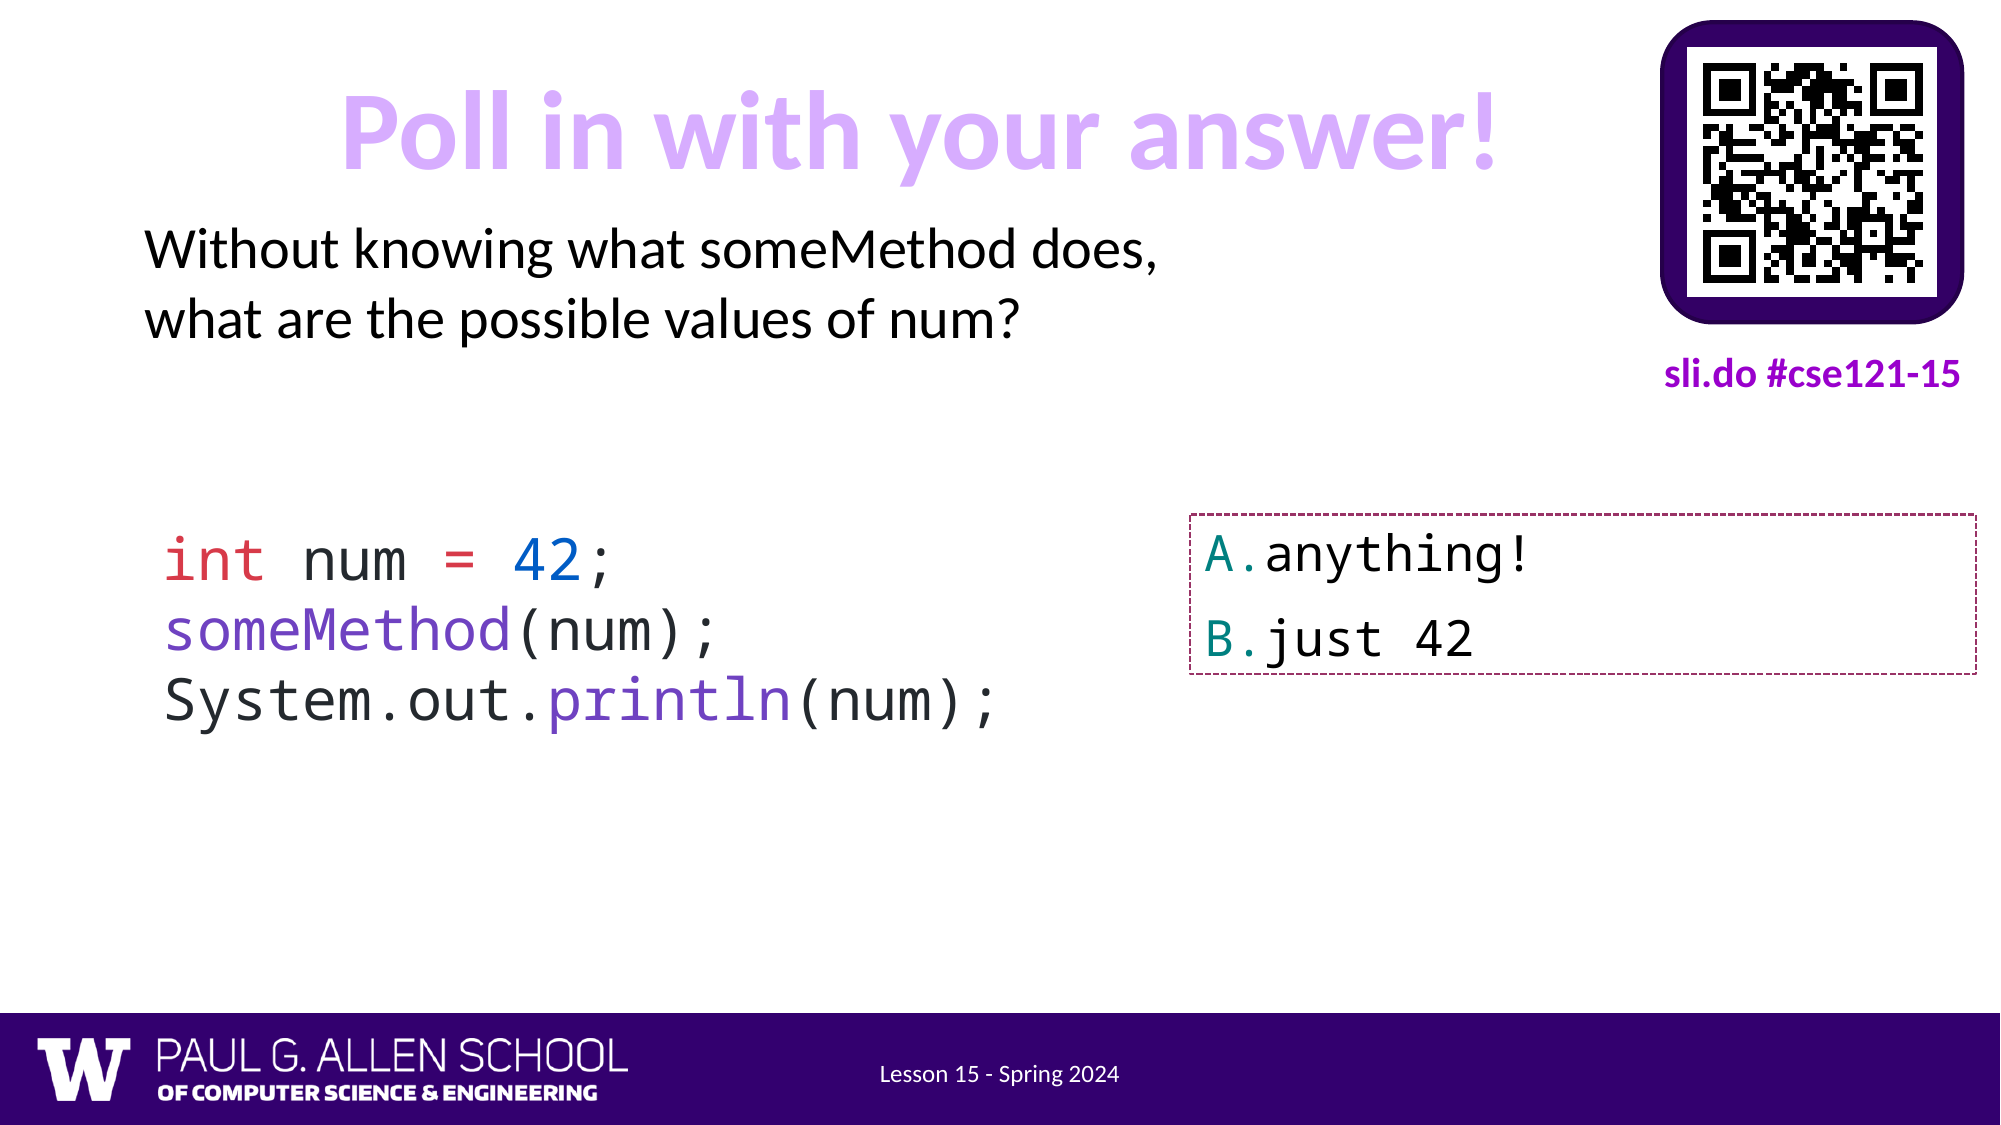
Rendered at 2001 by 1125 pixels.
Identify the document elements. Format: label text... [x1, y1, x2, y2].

picture [1687, 47, 1937, 297]
text_box int num = 42; someMethod(num); System.out.println(num); [147, 514, 1152, 740]
picture [0, 1013, 2000, 1125]
footer Lesson 15 - Spring 2024 [662, 1042, 1338, 1103]
text_box Without knowing what someMethod does, what are the possible values of num? [129, 202, 1261, 358]
text_box anything! just 42 [1189, 514, 1977, 675]
